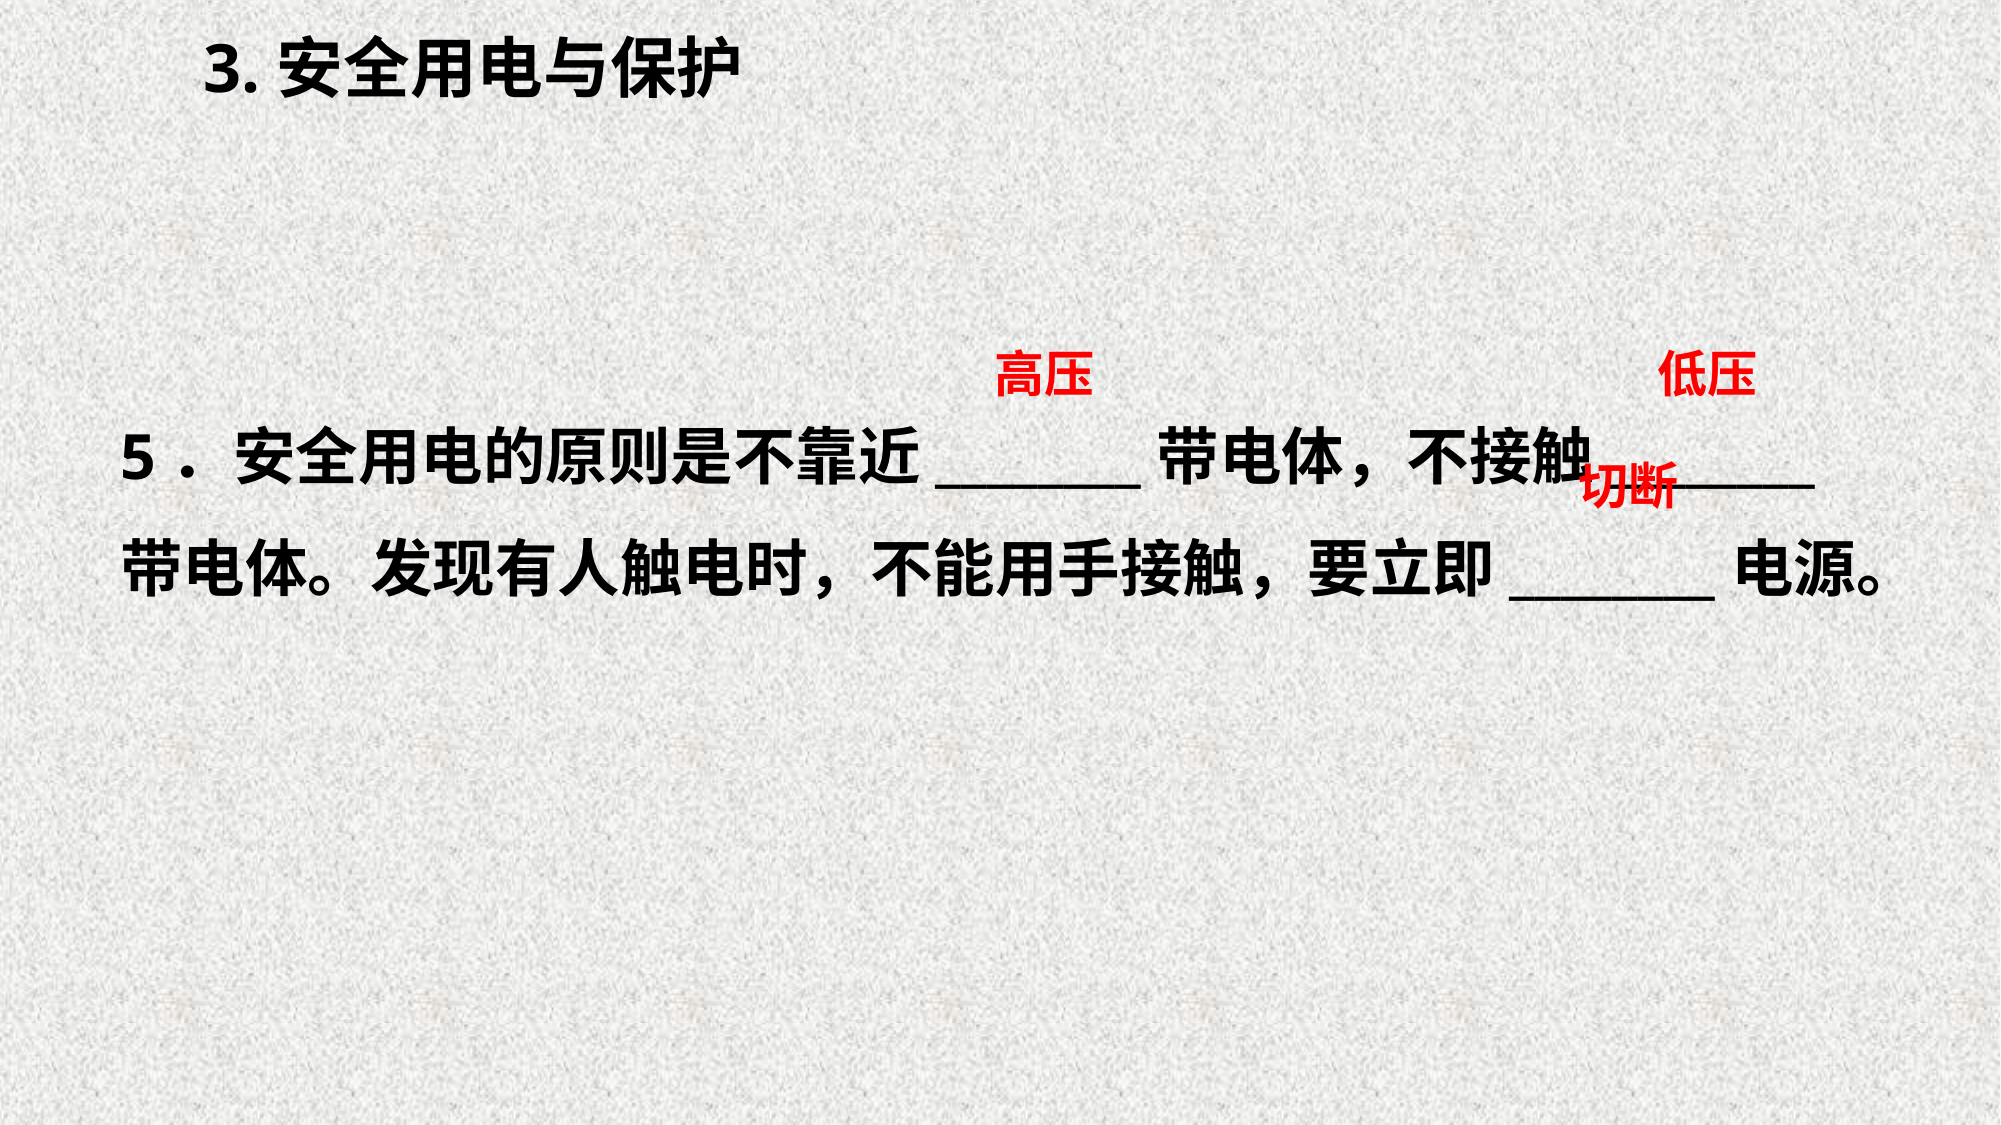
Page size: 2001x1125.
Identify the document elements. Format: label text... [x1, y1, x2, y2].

text_box 低压 [1642, 334, 1773, 410]
text_box 切断 [1564, 446, 1694, 522]
text_box 高压 [980, 334, 1110, 410]
text_box 3.安全用电与保护 [188, 18, 759, 114]
text_box 5．安全用电的原则是不靠近________带电体，不接触________带电体。发现有人触电时，不能用手接触，要立即________电源。 [105, 371, 1886, 612]
picture [0, 0, 2001, 1125]
